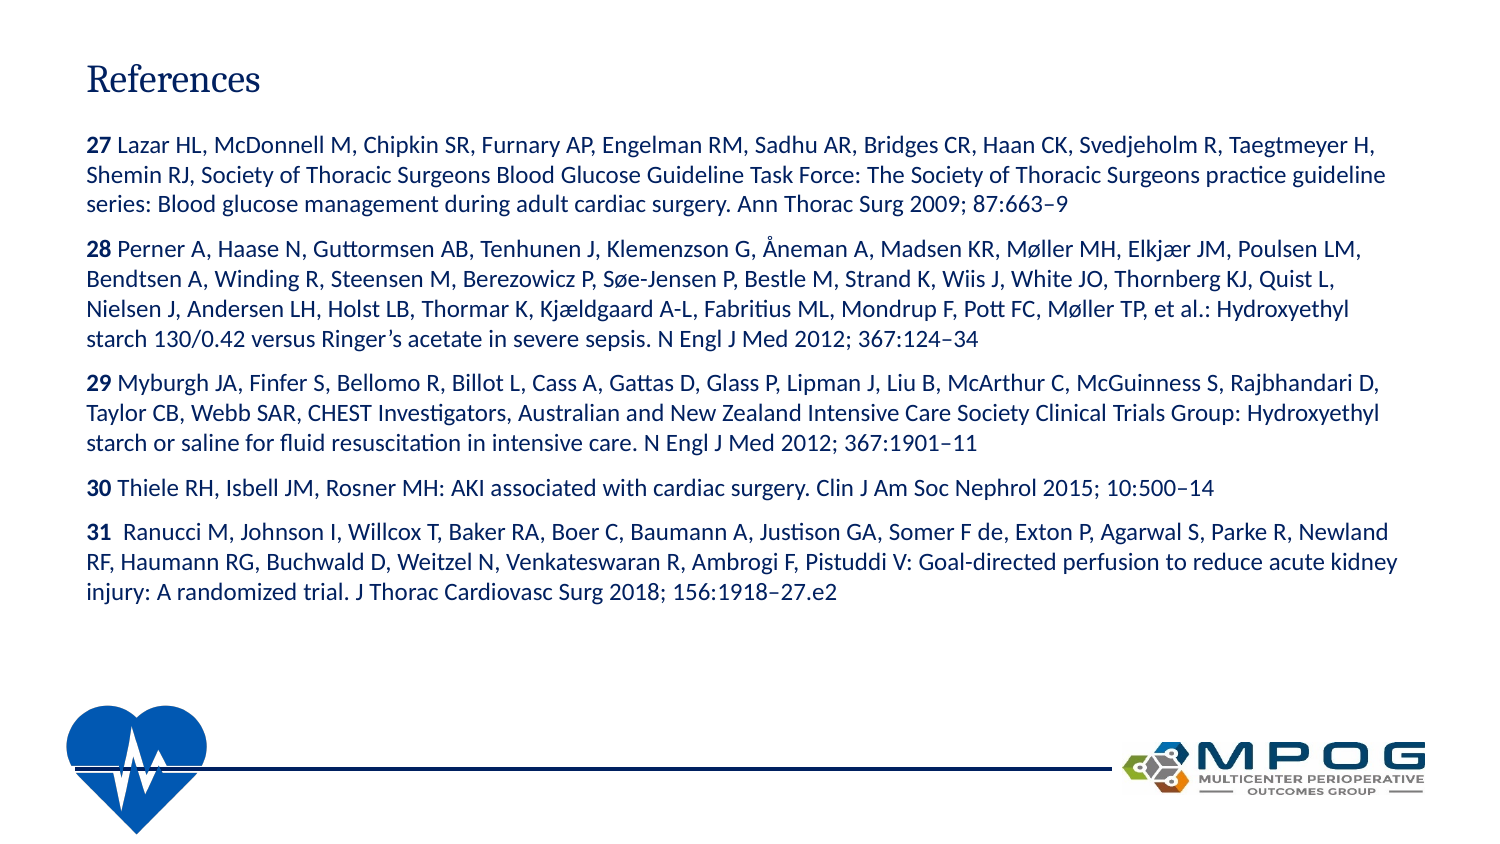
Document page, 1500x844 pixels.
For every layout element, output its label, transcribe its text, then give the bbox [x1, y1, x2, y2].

title References [75, 47, 1425, 106]
picture [1122, 742, 1425, 795]
list 27 Lazar HL, McDonnell M, Chipkin SR, Furnary AP, Engelman RM, Sadhu AR, Bridges CR, Haan CK, Svedjeholm R, Taegtmeyer H, Shemin RJ, Society of Thoracic Surgeons Blood Glucose Guideline Task Force: The Society of Thoracic Surgeons practice guideline series: Blood glucose management during adult cardiac surgery. Ann Thorac Surg 2009; 87:663–9 28 Perner A, Haase N, Guttormsen AB, Tenhunen J, Klemenzson G, Åneman A, Madsen KR, Møller MH, Elkjær JM, Poulsen LM, Bendtsen A, Winding R, Steensen M, Berezowicz P, Søe-Jensen P, Bestle M, Strand K, Wiis J, White JO, Thornberg KJ, Quist L, Nielsen J, Andersen LH, Holst LB, Thormar K, Kjældgaard A-L, Fabritius ML, Mondrup F, Pott FC, Møller TP, et al.: Hydroxyethyl starch 130/0.42 versus Ringer’s acetate in severe sepsis. N Engl J Med 2012; 367:124–34 29 Myburgh JA, Finfer S, Bellomo R, Billot L, Cass A, Gattas D, Glass P, Lipman J, Liu B, McArthur C, McGuinness S, Rajbhandari D, Taylor CB, Webb SAR, CHEST Investigators, Australian and New Zealand Intensive Care Society Clinical Trials Group: Hydroxyethyl starch or saline for fluid resuscitation in intensive care. N Engl J Med 2012; 367:1901–11 30 Thiele RH, Isbell JM, Rosner MH: AKI associated with cardiac surgery. Clin J Am Soc Nephrol 2015; 10:500–14 31 Ranucci M, Johnson I, Willcox T, Baker RA, Boer C, Baumann A, Justison GA, Somer F de, Exton P, Agarwal S, Parke R, Newland RF, Haumann RG, Buchwald D, Weitzel N, Venkateswaran R, Ambrogi F, Pistuddi V: Goal-directed perfusion to reduce acute kidney injury: A randomized trial. J Thorac Cardiovasc Surg 2018; 156:1918–27.e2 [75, 122, 1425, 732]
picture [35, 668, 238, 844]
